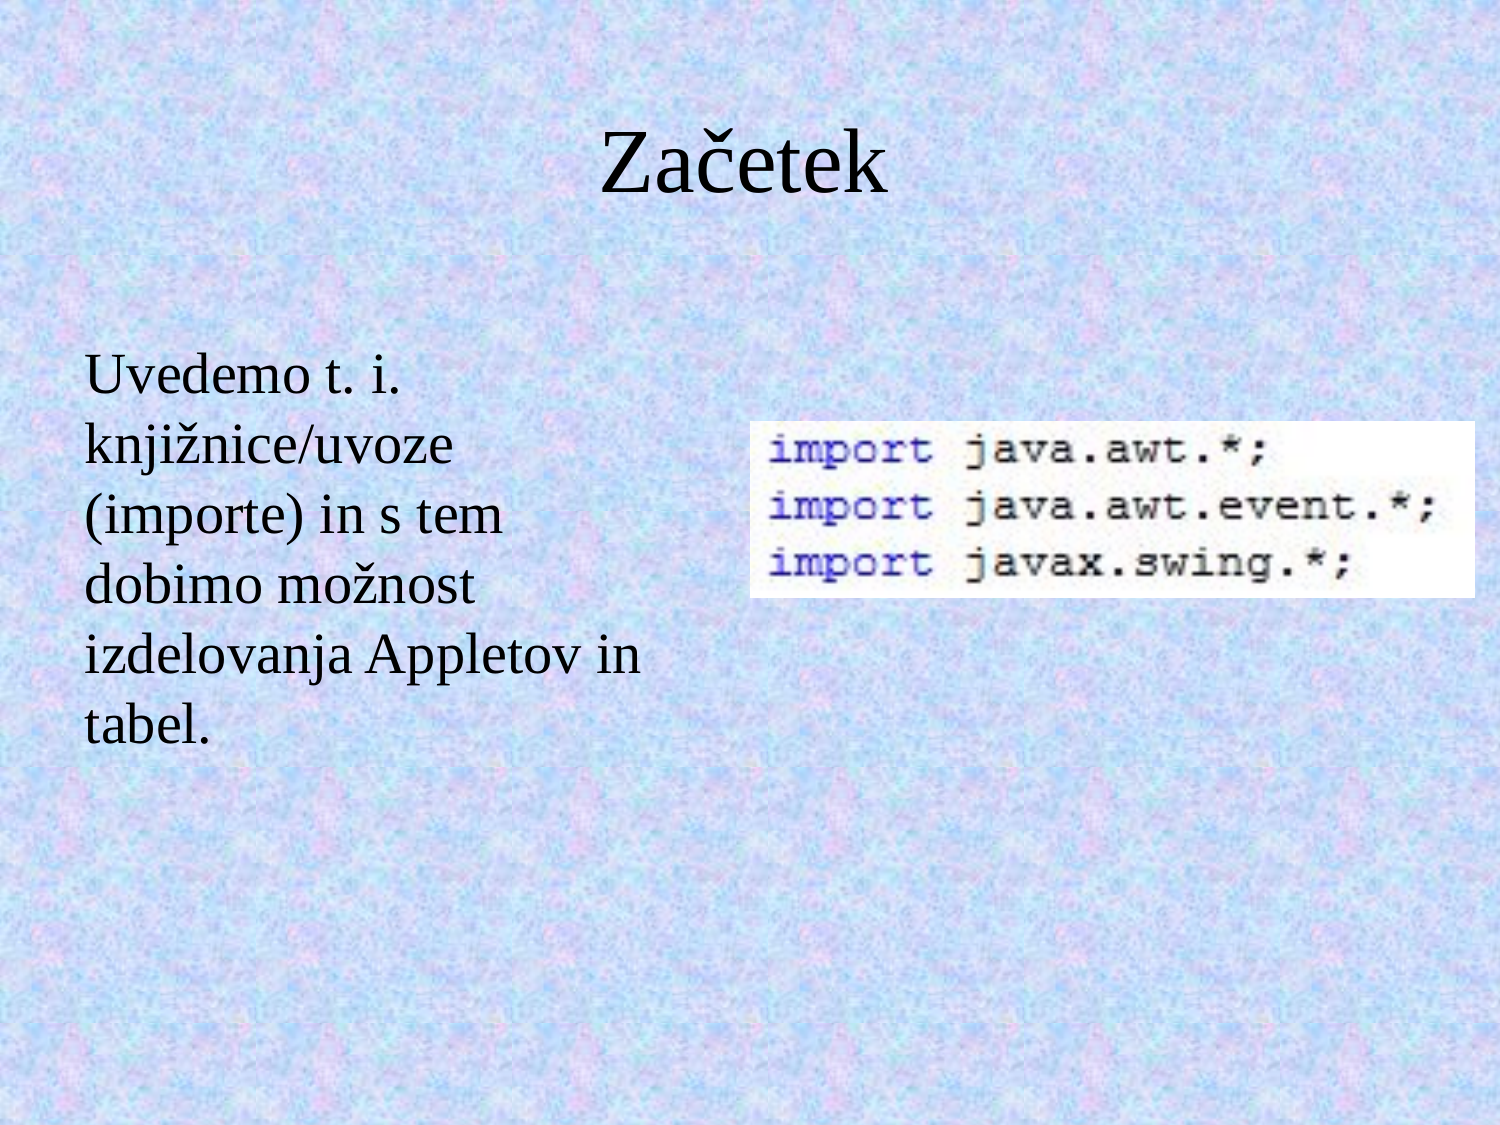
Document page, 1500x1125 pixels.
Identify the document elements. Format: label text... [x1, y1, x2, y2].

text_box Uvedemo t. i. knjižnice/uvoze (importe) in s tem dobimo možnost izdelovanja Appletov in tabel. [70, 328, 692, 763]
picture [0, 0, 1500, 1125]
text_box Začetek [152, 93, 1336, 219]
